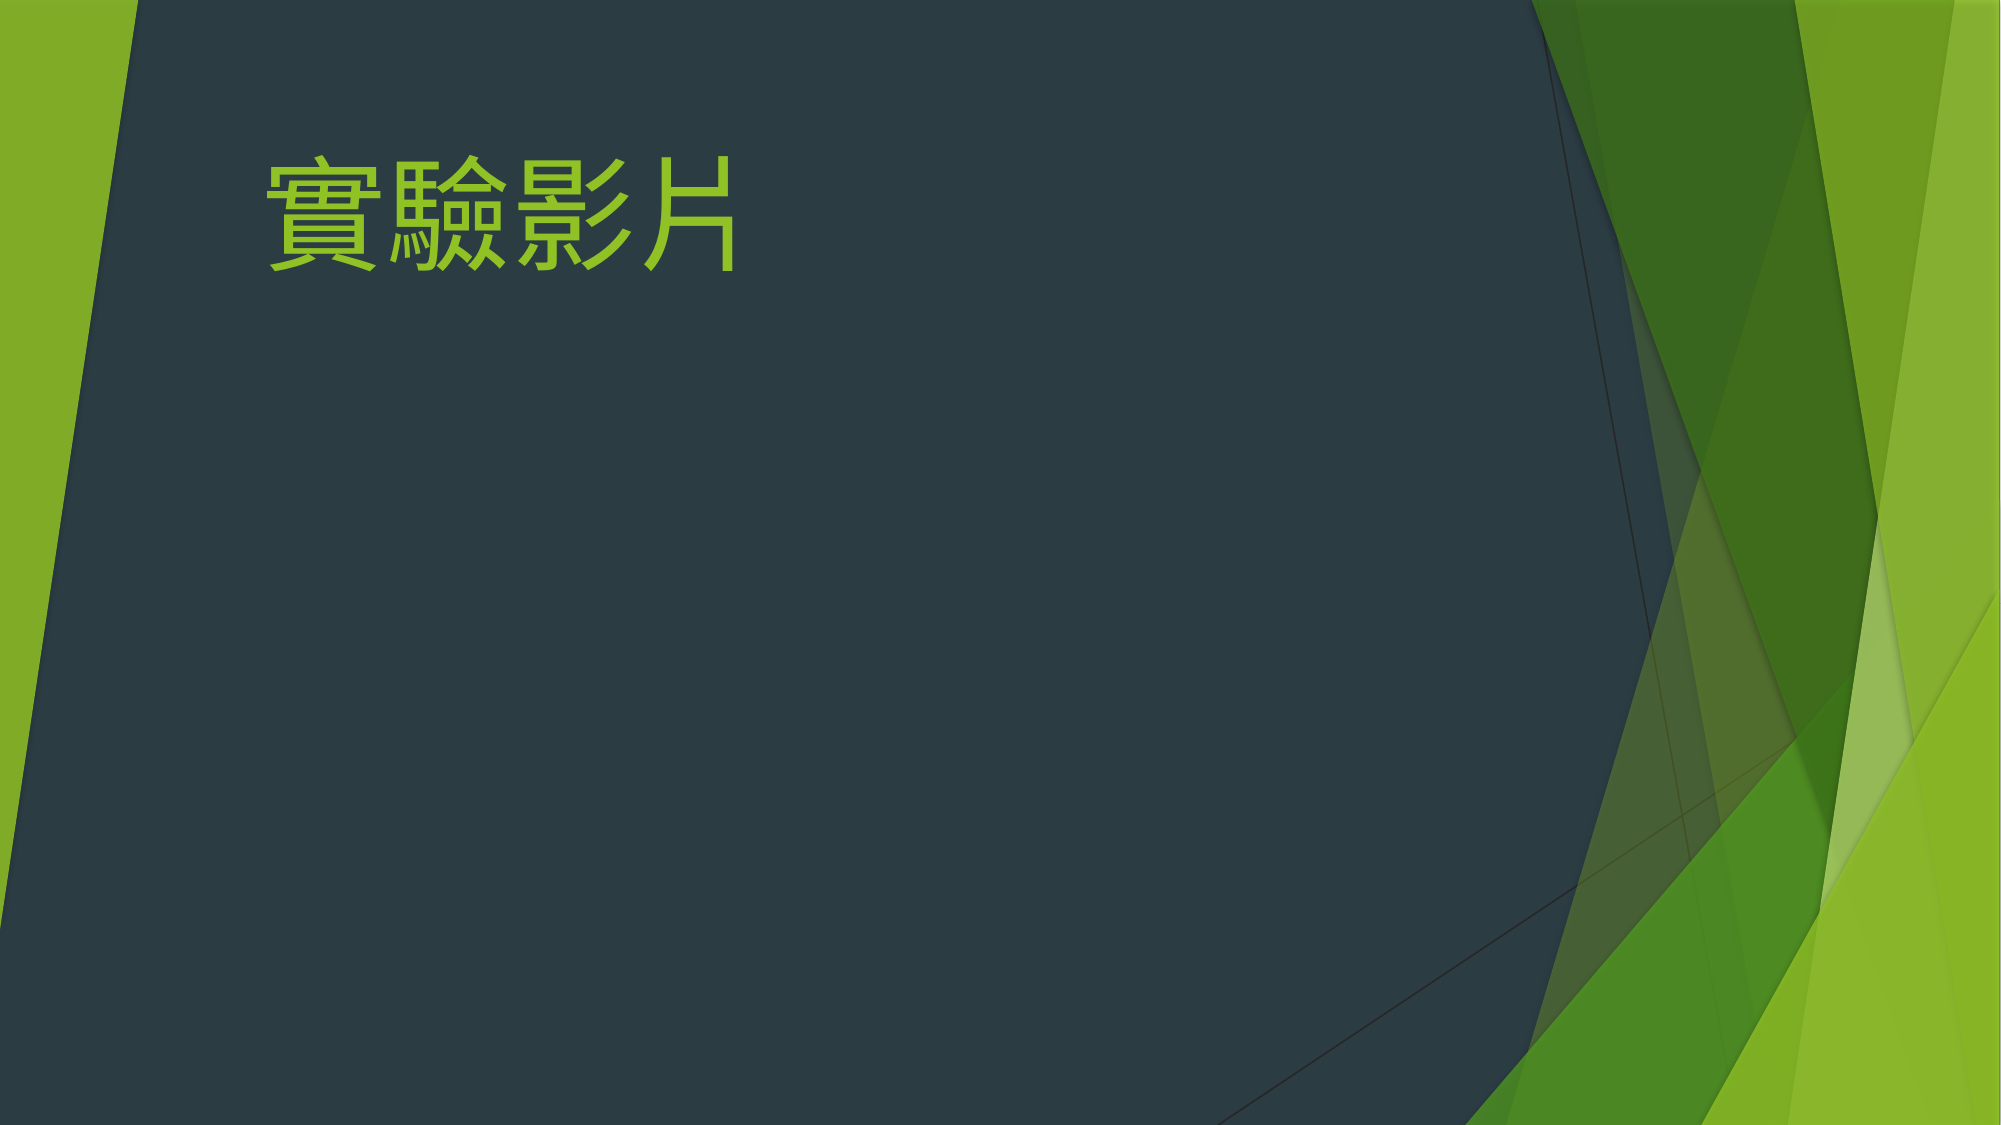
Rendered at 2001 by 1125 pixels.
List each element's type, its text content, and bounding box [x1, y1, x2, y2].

title 實驗影片 [161, 117, 862, 295]
